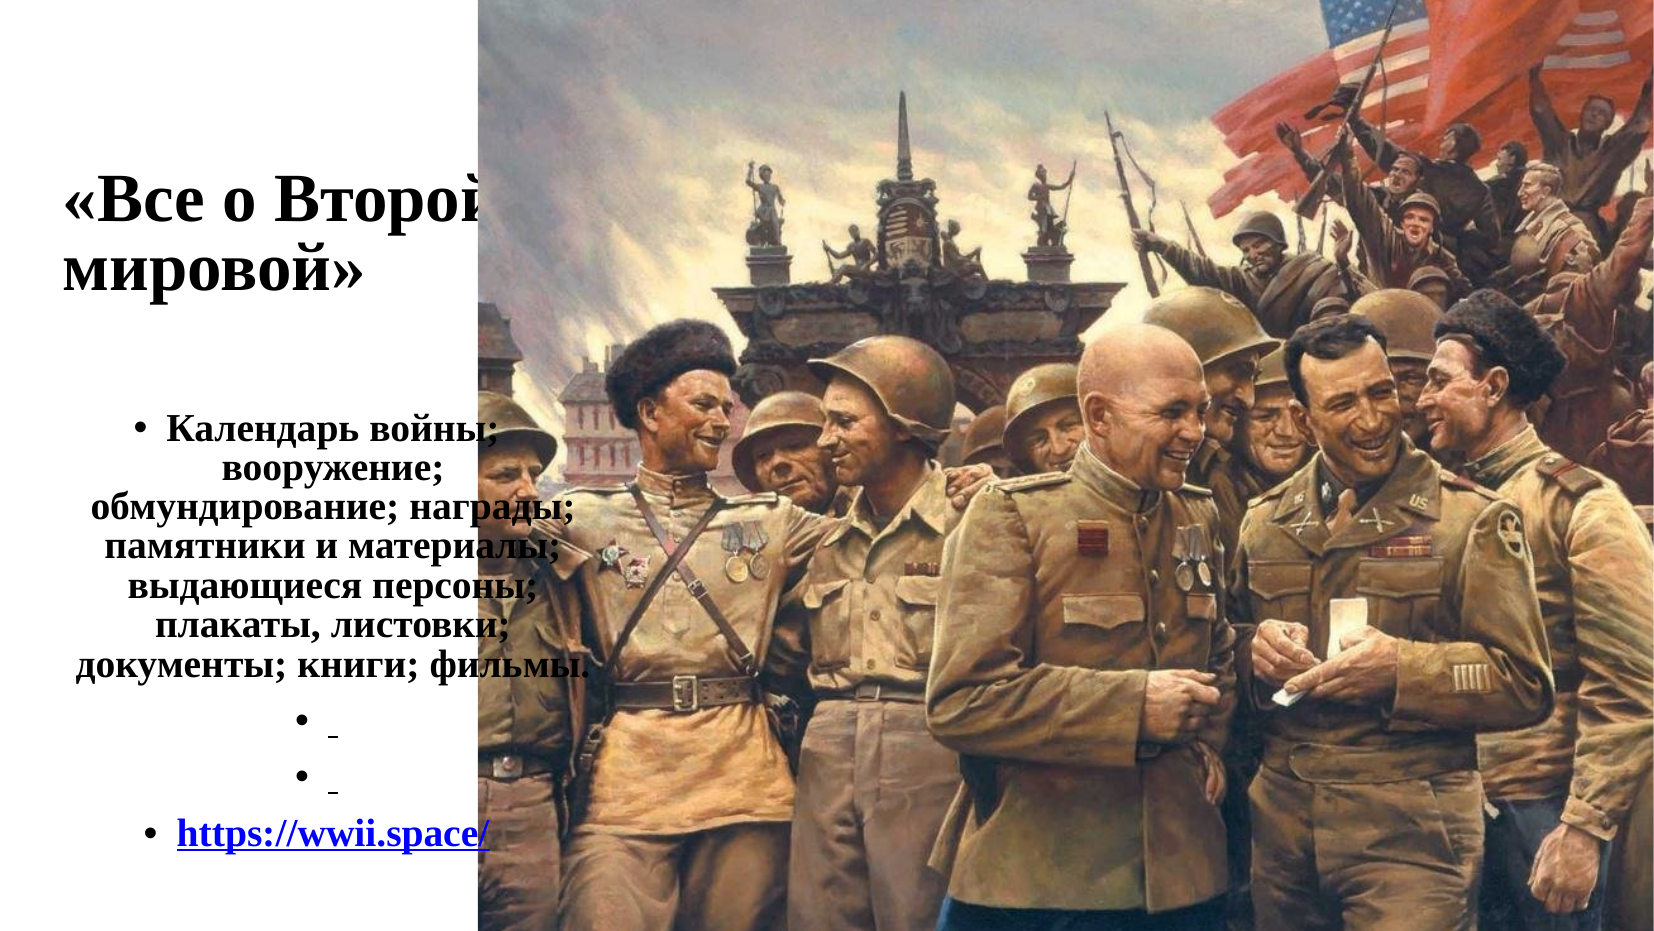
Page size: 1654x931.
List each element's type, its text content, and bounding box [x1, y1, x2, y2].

text_box Календарь войны; вооружение; обмундирование; награды; памятники и материалы; выдающиеся персоны; плакаты, листовки; документы; книги; фильмы. https://wwii.space/ [29, 403, 472, 895]
picture [477, 0, 1654, 931]
text_box «Все о Второй мировой» [50, 126, 472, 310]
